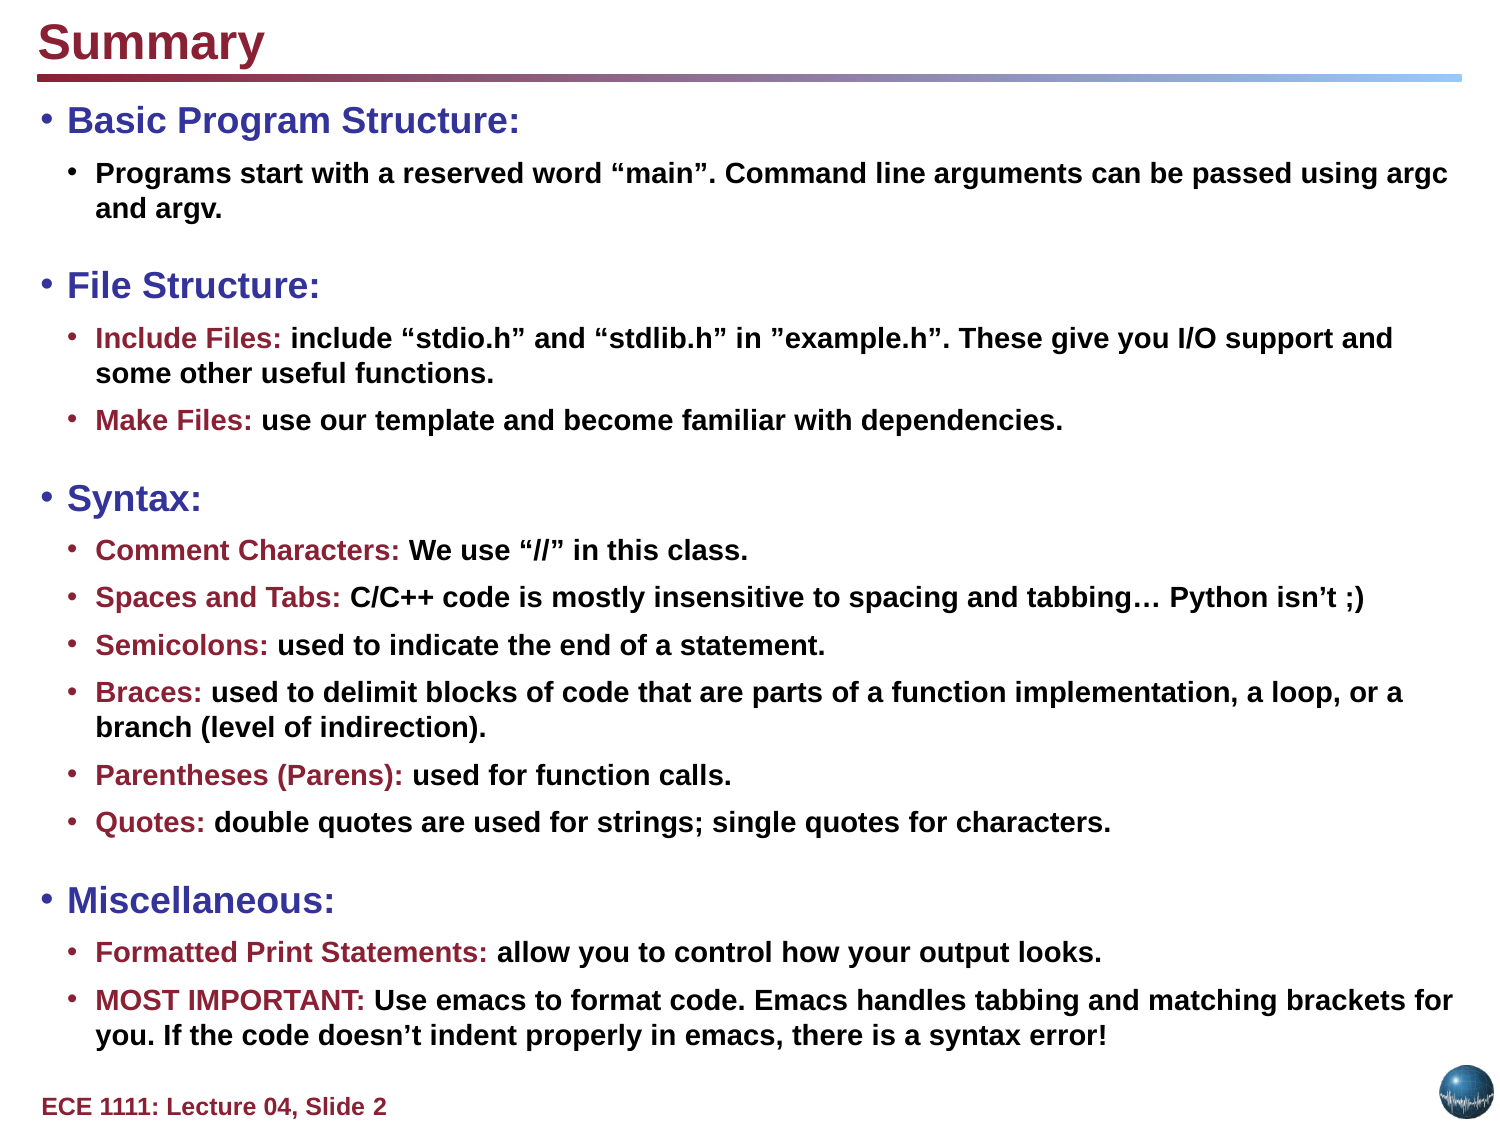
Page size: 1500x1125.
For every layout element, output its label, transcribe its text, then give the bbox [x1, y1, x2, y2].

text_box Summary [37, 9, 1463, 70]
text_box Basic Program Structure: Programs start with a reserved word “main”. Command line arguments can be passed using argc and argv. File Structure: Include Files: include “stdio.h” and “stdlib.h” in ”example.h”. These give you I/O support and some other useful functions. Make Files: use our template and become familiar with dependencies. Syntax: Comment Characters: We use “//” in this class. Spaces and Tabs: C/C++ code is mostly insensitive to spacing and tabbing… Python isn’t ;) Semicolons: used to indicate the end of a statement. Braces: used to delimit blocks of code that are parts of a function implementation, a loop, or a branch (level of indirection). Parentheses (Parens): used for function calls. Quotes: double quotes are used for strings; single quotes for characters. Miscellaneous: Formatted Print Statements: allow you to control how your output looks. MOST IMPORTANT: Use emacs to format code. Emacs handles tabbing and matching brackets for you. If the code doesn’t indent properly in emacs, there is a syntax error! [38, 96, 1463, 1077]
picture [1439, 1065, 1494, 1119]
